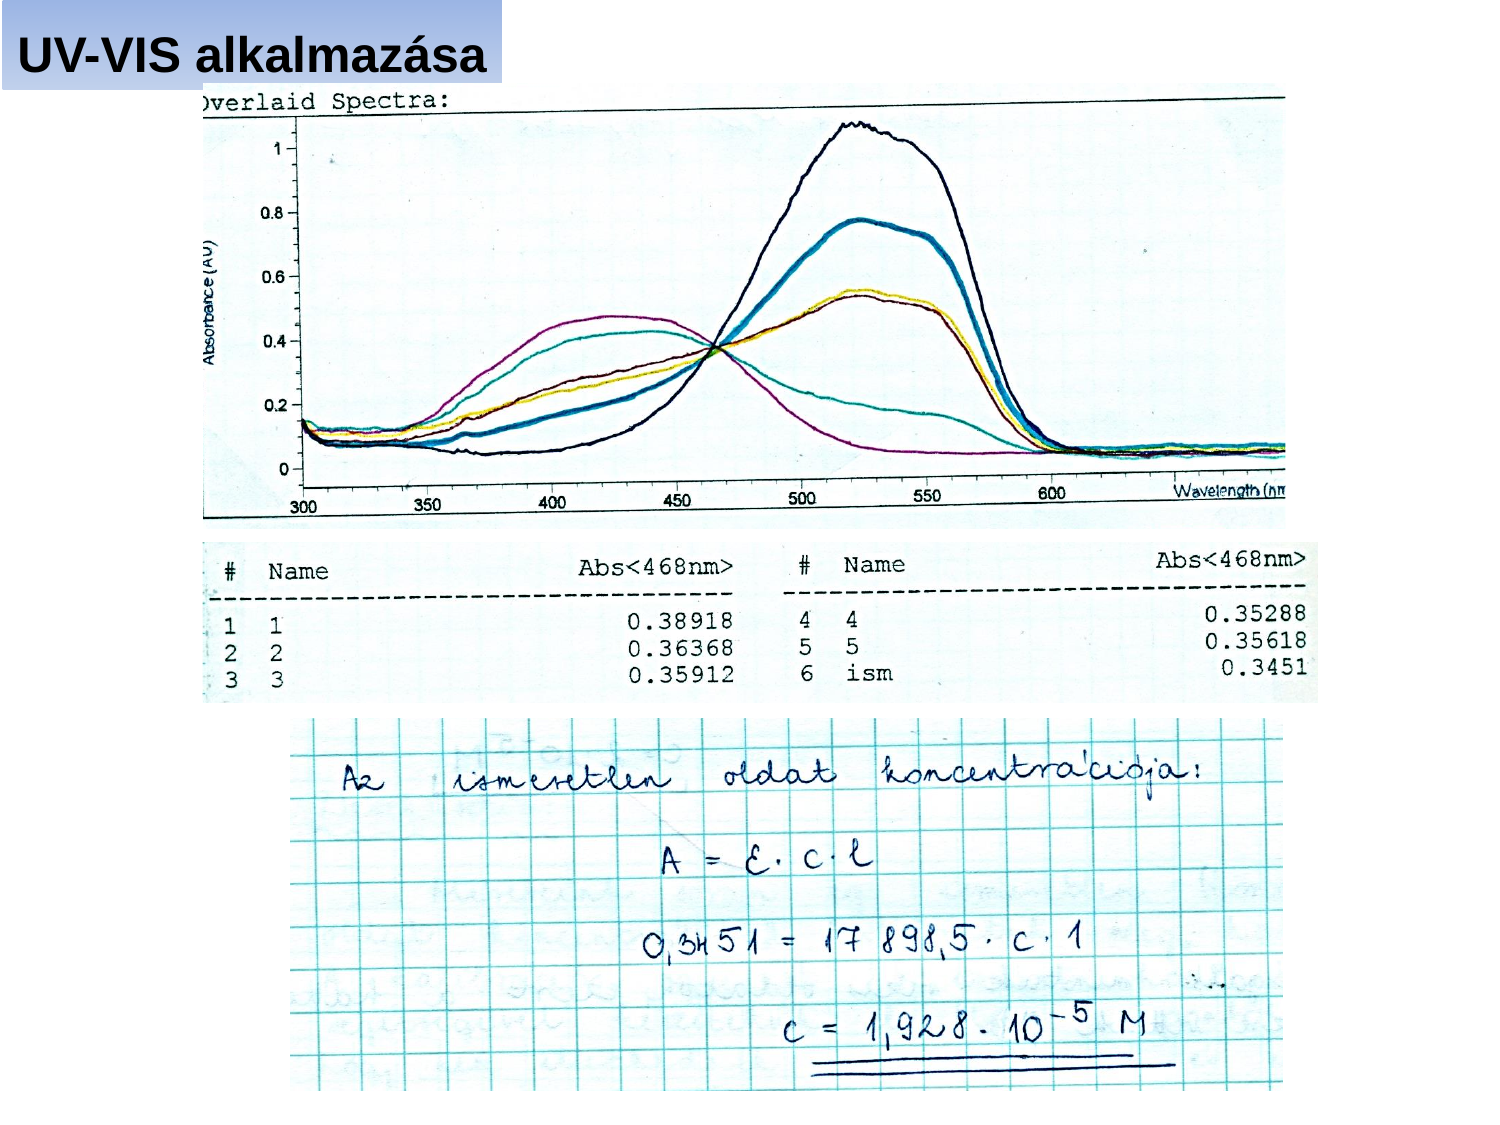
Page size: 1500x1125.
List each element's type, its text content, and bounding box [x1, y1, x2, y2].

text_box UV-VIS alkalmazása [2, 0, 502, 90]
picture [289, 717, 1284, 1092]
picture [202, 542, 1319, 703]
picture [202, 83, 1286, 529]
